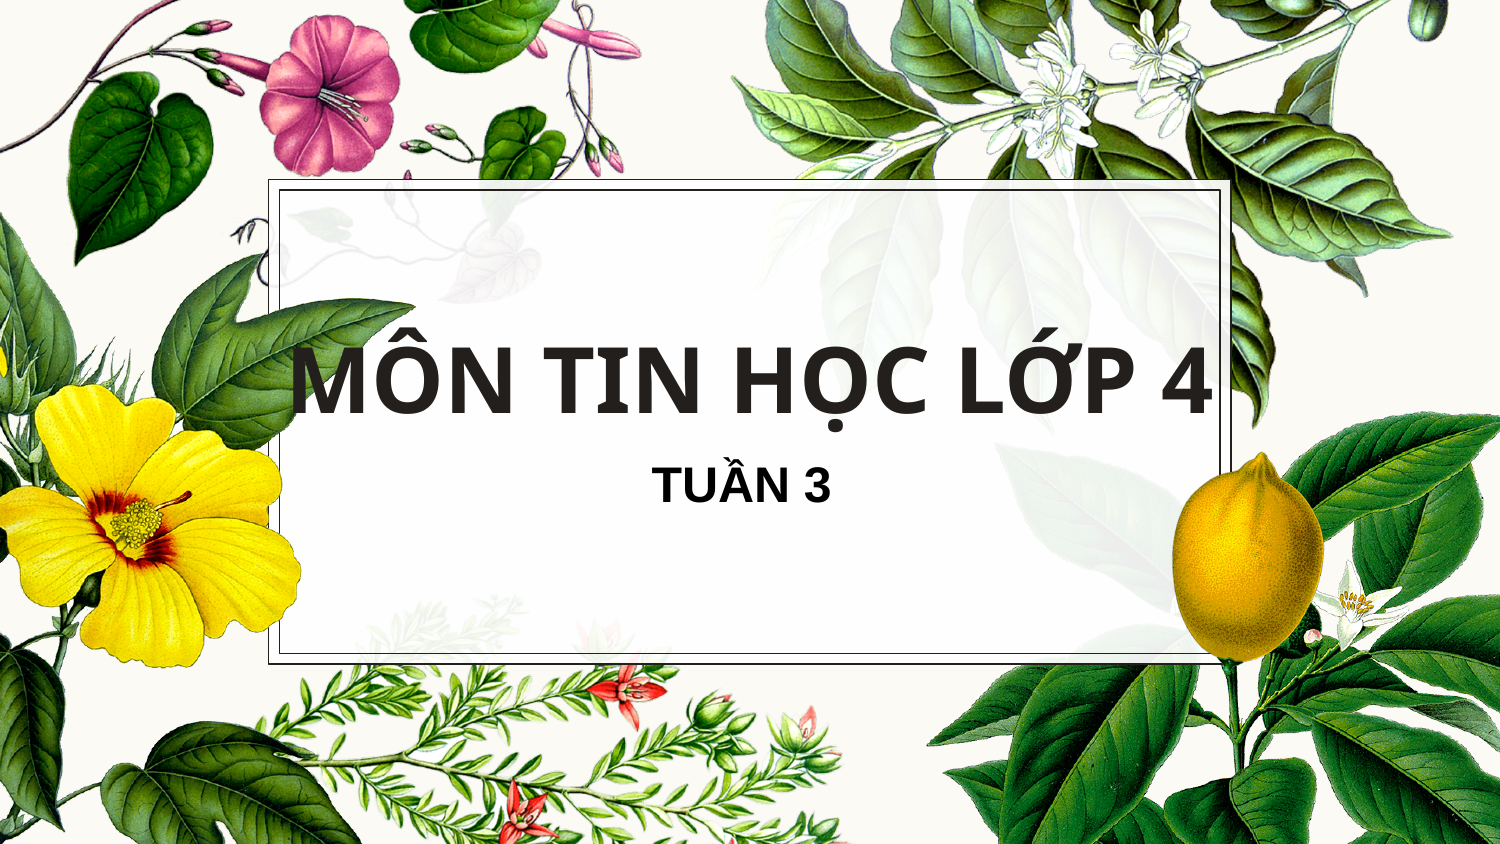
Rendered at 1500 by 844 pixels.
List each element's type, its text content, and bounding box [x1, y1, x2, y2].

title MÔN TIN HỌC LỚP 4 [265, 188, 1235, 564]
text_box TUẦN 3 [496, 445, 988, 521]
picture [0, 0, 863, 844]
picture [731, 0, 1500, 844]
